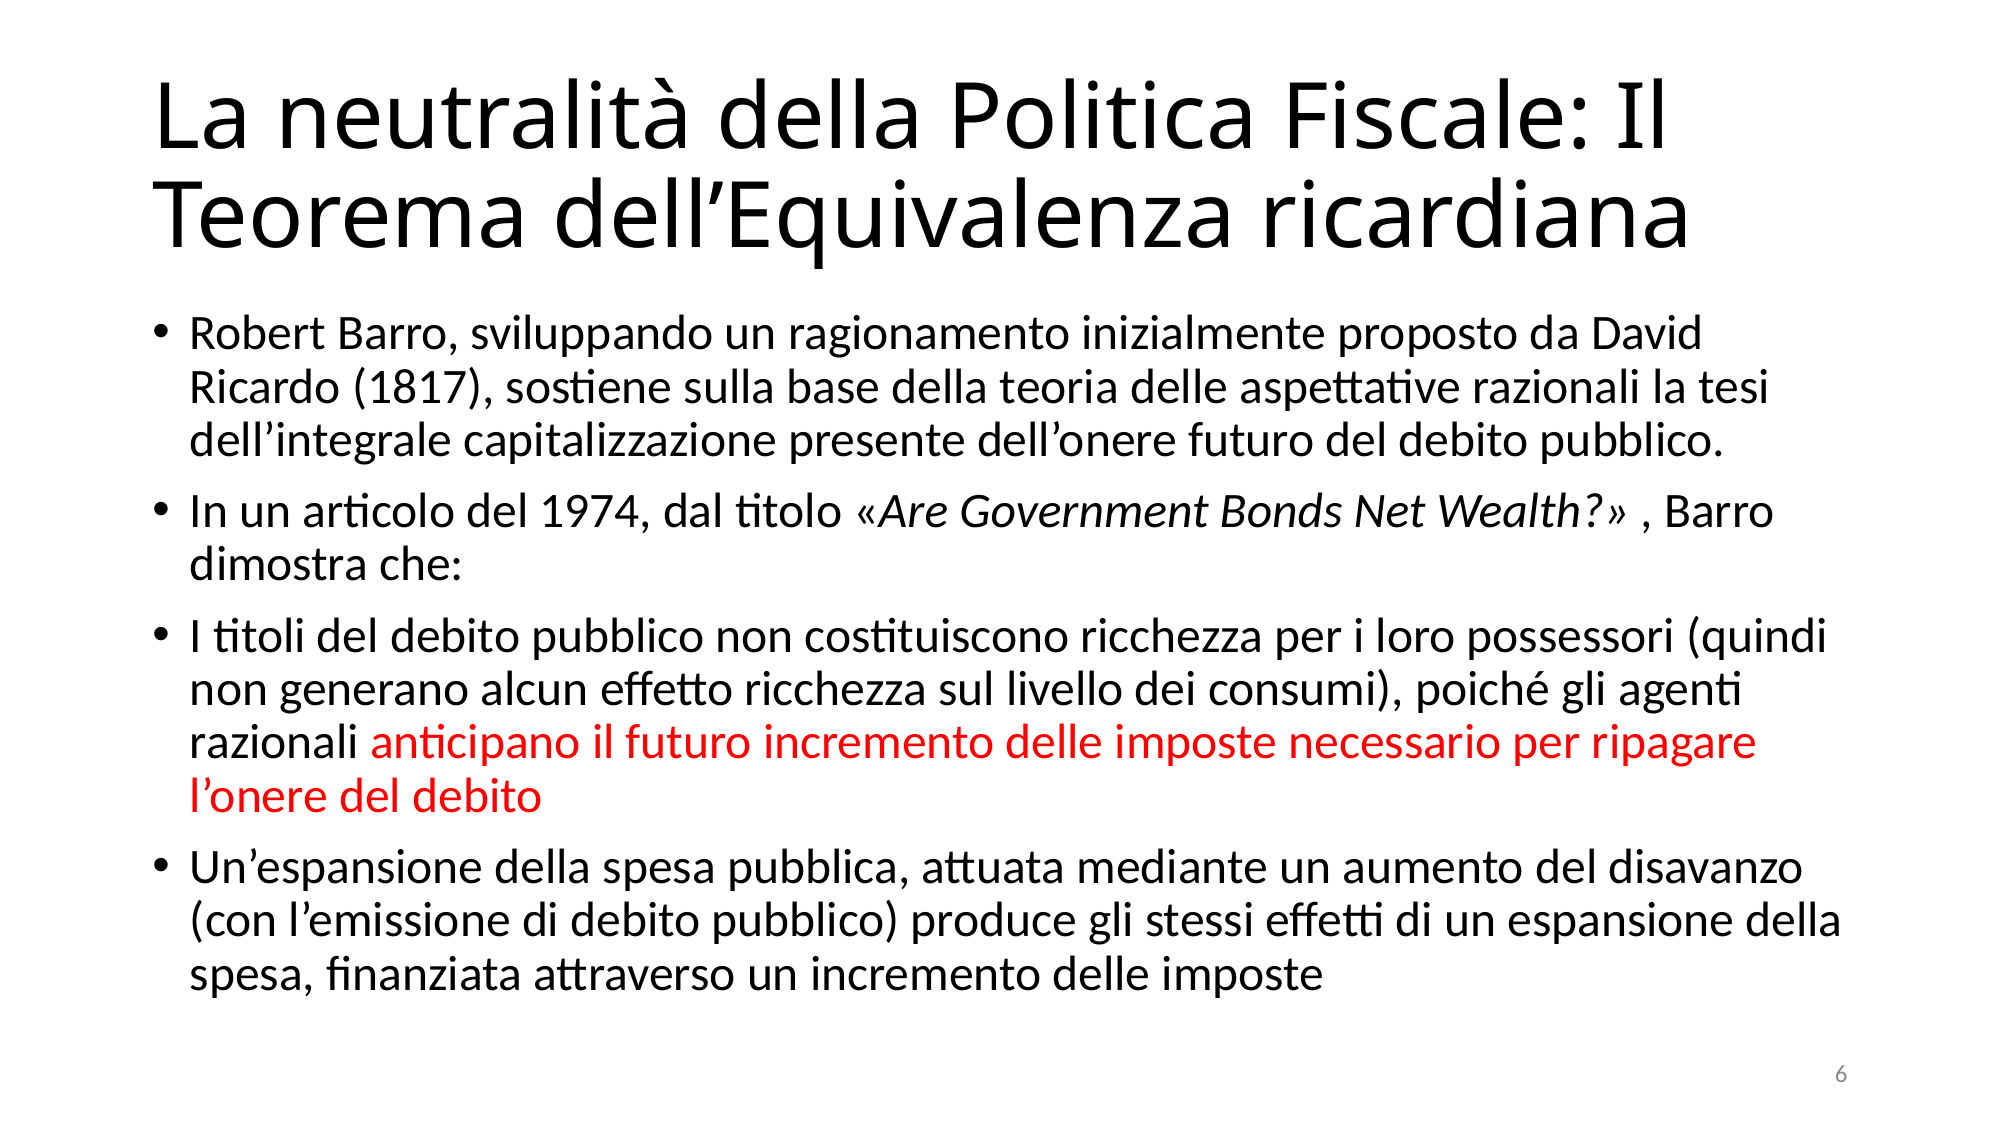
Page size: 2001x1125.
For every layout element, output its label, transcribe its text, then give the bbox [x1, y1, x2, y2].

list Robert Barro, sviluppando un ragionamento inizialmente proposto da David Ricardo (1817), sostiene sulla base della teoria delle aspettative razionali la tesi dell’integrale capitalizzazione presente dell’onere futuro del debito pubblico. In un articolo del 1974, dal titolo «Are Government Bonds Net Wealth?» , Barro dimostra che: I titoli del debito pubblico non costituiscono ricchezza per i loro possessori (quindi non generano alcun effetto ricchezza sul livello dei consumi), poiché gli agenti razionali anticipano il futuro incremento delle imposte necessario per ripagare l’onere del debito Un’espansione della spesa pubblica, attuata mediante un aumento del disavanzo (con l’emissione di debito pubblico) produce gli stessi effetti di un espansione della spesa, finanziata attraverso un incremento delle imposte [137, 299, 1863, 1014]
slide_number 6 [1412, 1042, 1863, 1103]
title La neutralità della Politica Fiscale: Il Teorema dell’Equivalenza ricardiana [137, 59, 1863, 278]
